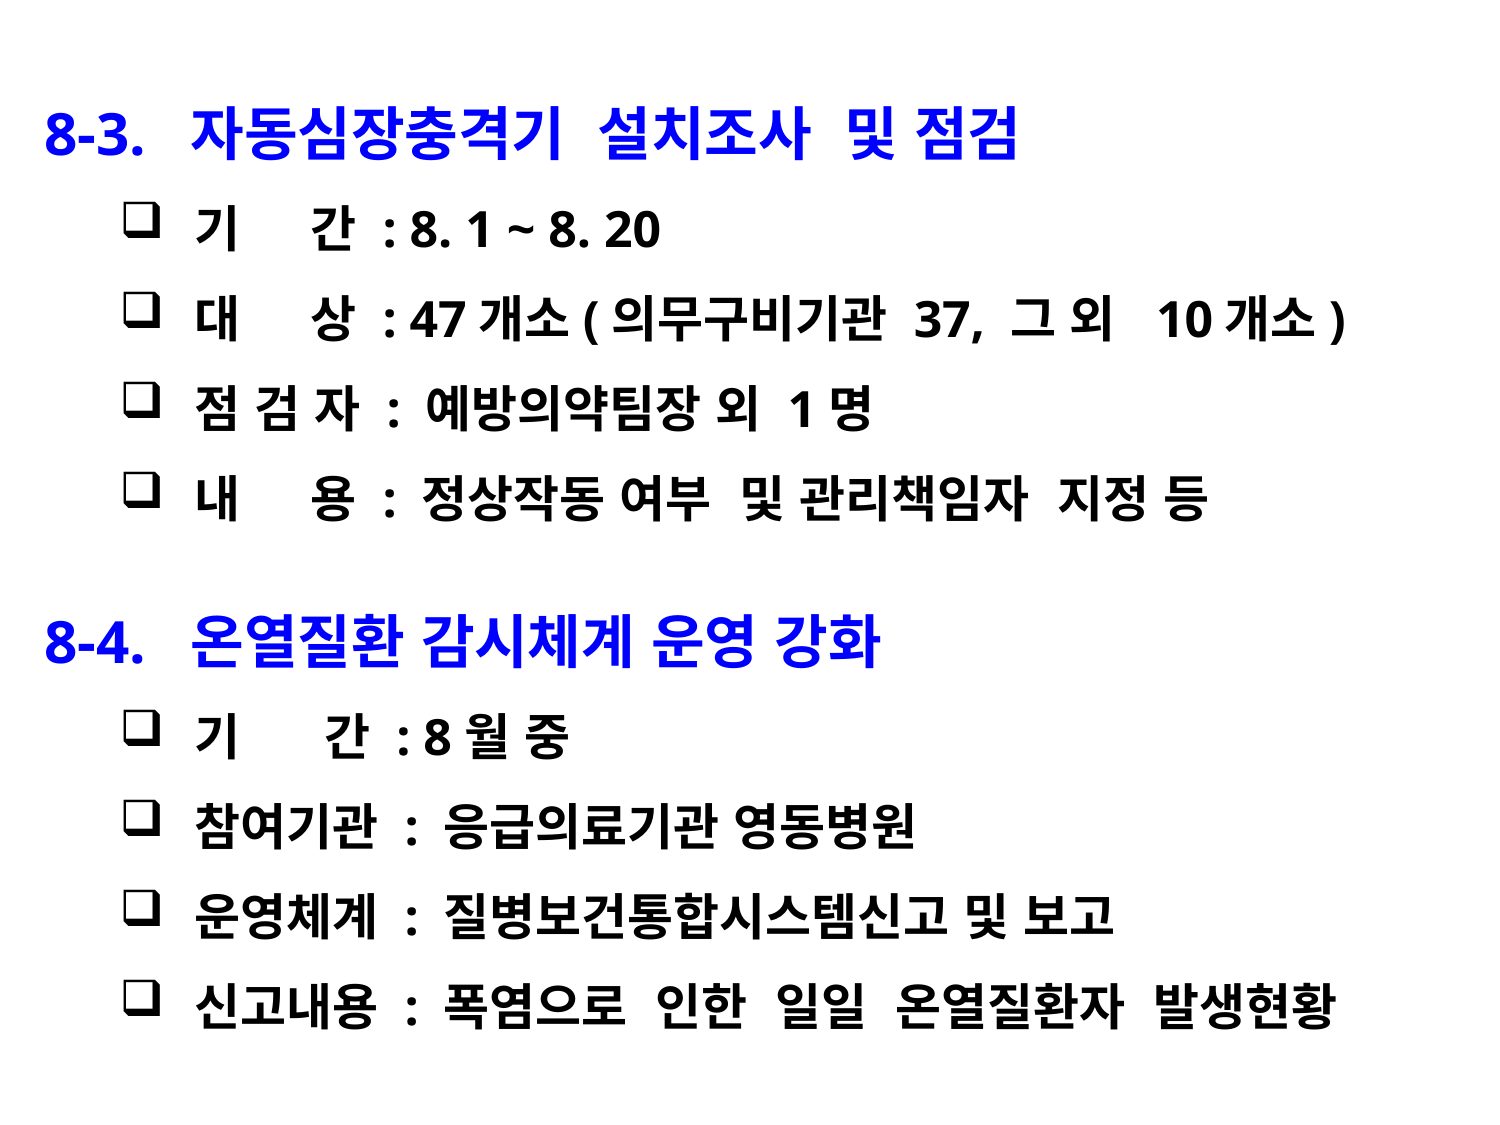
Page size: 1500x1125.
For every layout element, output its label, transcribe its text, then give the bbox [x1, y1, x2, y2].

text_box 8-4. 온열질환 감시체계 운영 강화 기 간 : 8월 중 참여기관 : 응급의료기관 영동병원 운영체계 : 질병보건통합시스템신고 및 보고 신고내용 : 폭염으로 인한 일일 온열질환자 발생현황 [29, 562, 1459, 1055]
text_box 8-3. 자동심장충격기 설치조사 및 점검 기 간 : 8. 1 ~ 8. 20 대 상 : 47개소(의무구비기관 37, 그 외 10개소) 점 검 자 : 예방의약팀장 외 1명 내 용 : 정상작동 여부 및 관리책임자 지정 등 [29, 54, 1459, 528]
